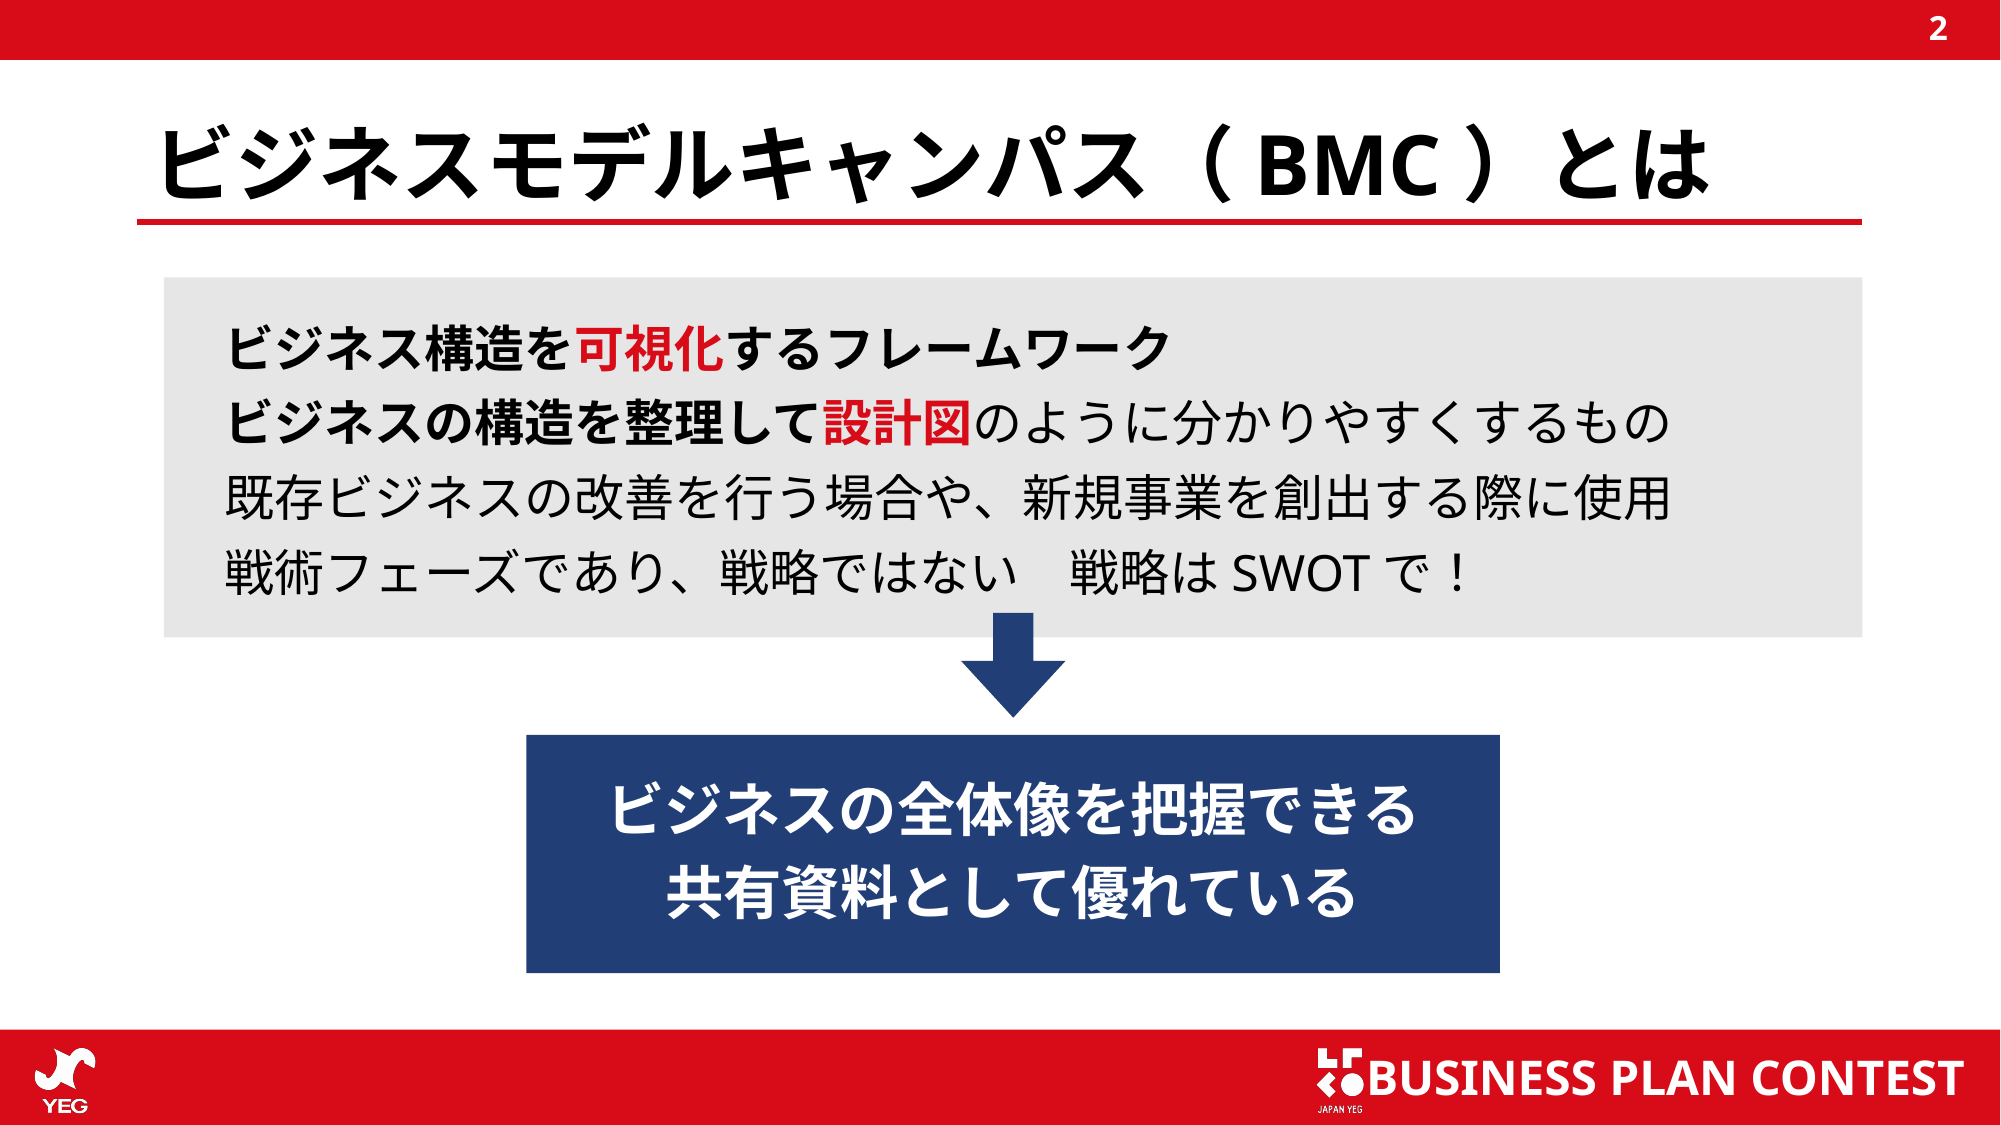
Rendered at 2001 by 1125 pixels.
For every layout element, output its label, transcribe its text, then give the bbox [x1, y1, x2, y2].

text_box [163, 278, 1863, 638]
title ビジネスモデルキャンパス（BMC）とは [137, 59, 1863, 278]
slide_number 2 [1889, 0, 1988, 60]
picture [1305, 1045, 1375, 1116]
list ビジネス構造を可視化するフレームワーク ビジネスの構造を整理して設計図のように分かりやすくするもの 既存ビジネスの改善を行う場合や、新規事業を創出する際に使用 戦術フェーズであり、戦略ではない 戦略はSWOTで！ [209, 316, 1935, 677]
text_box ビジネスの全体像を把握できる 共有資料として優れている [526, 734, 1500, 974]
text_box [958, 611, 1069, 720]
picture [30, 1045, 100, 1116]
